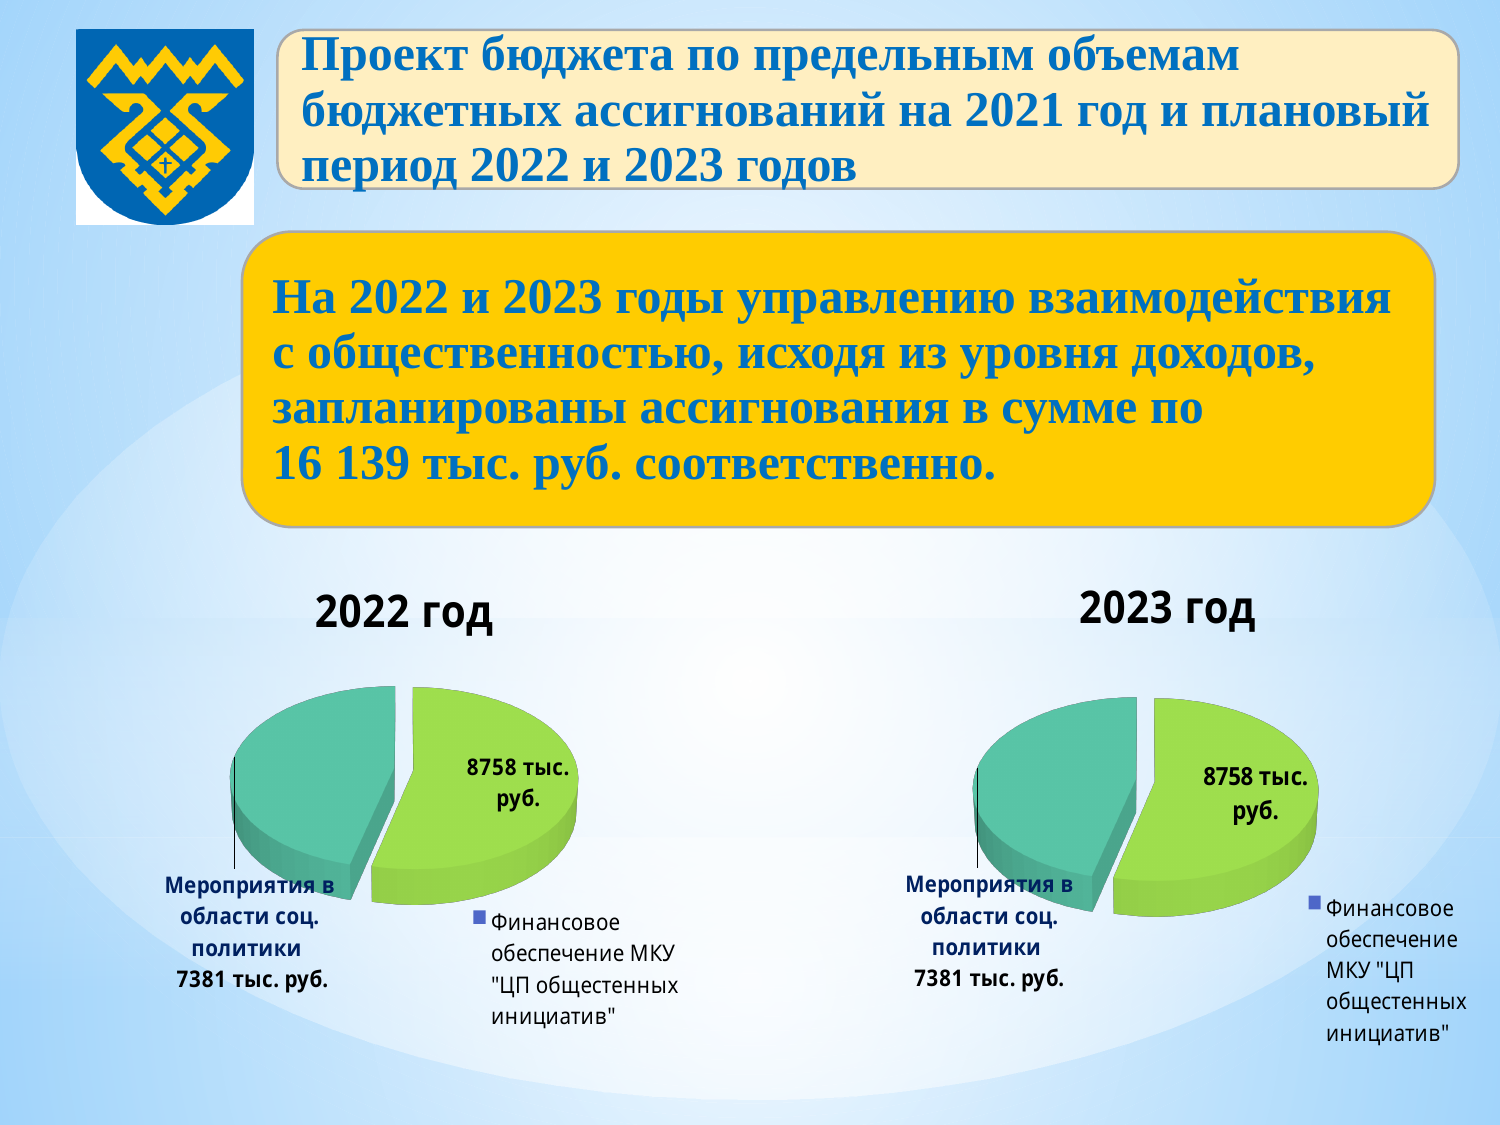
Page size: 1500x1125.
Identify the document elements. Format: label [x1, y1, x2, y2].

chart [64, 264, 1500, 1114]
text_box [241, 231, 1436, 273]
text_box [277, 29, 1459, 189]
picture [76, 29, 255, 225]
